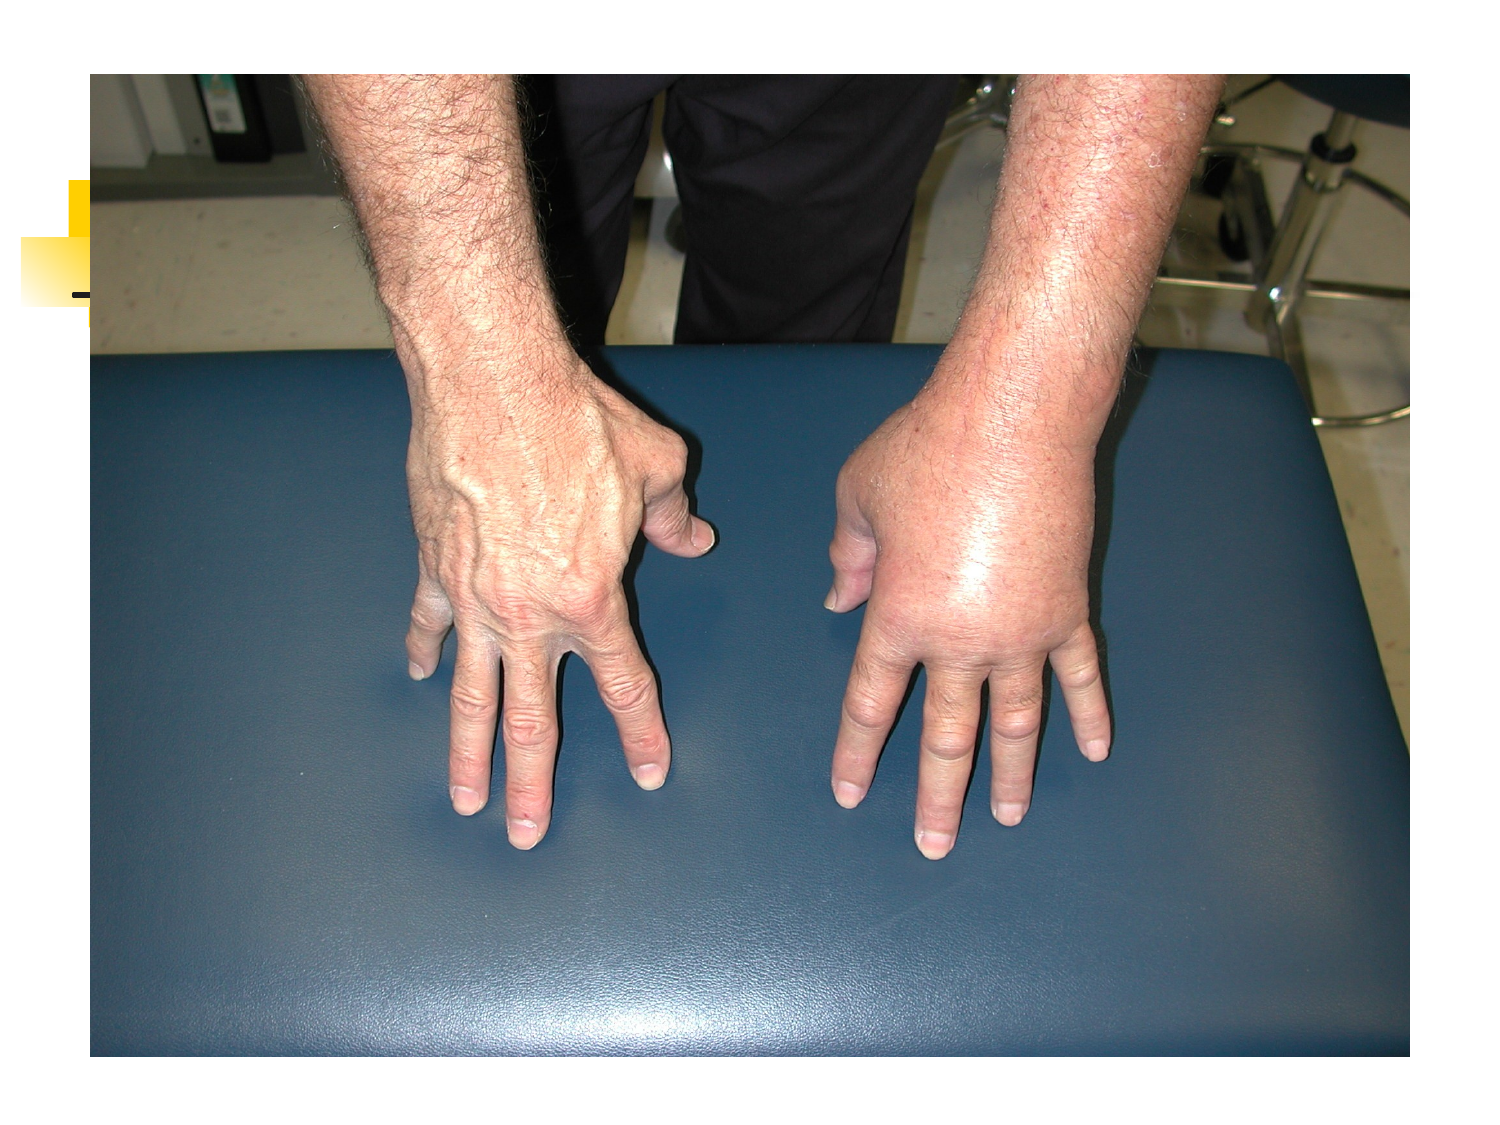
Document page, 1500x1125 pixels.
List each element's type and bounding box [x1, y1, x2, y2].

picture [90, 74, 1410, 1058]
